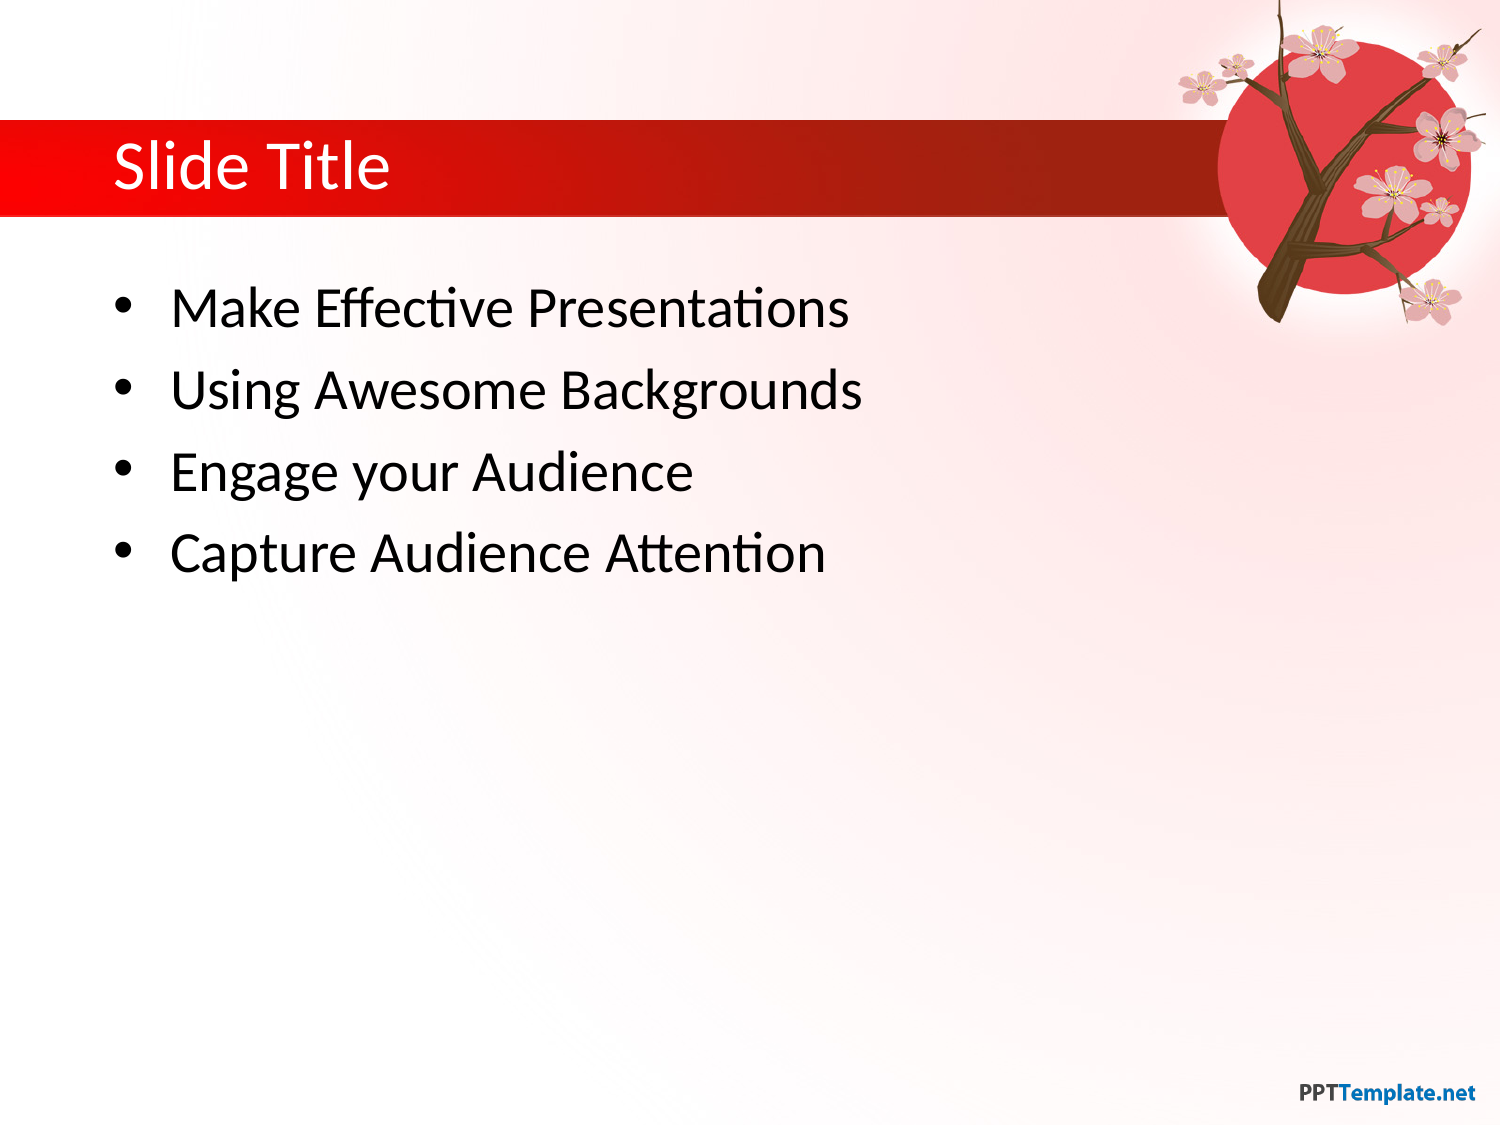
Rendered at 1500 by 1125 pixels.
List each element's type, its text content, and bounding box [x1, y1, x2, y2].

title Slide Title [98, 111, 1402, 212]
list Make Effective Presentations Using Awesome Backgrounds Engage your Audience Capture Audience Attention [98, 261, 1402, 914]
picture [0, 0, 1500, 1125]
